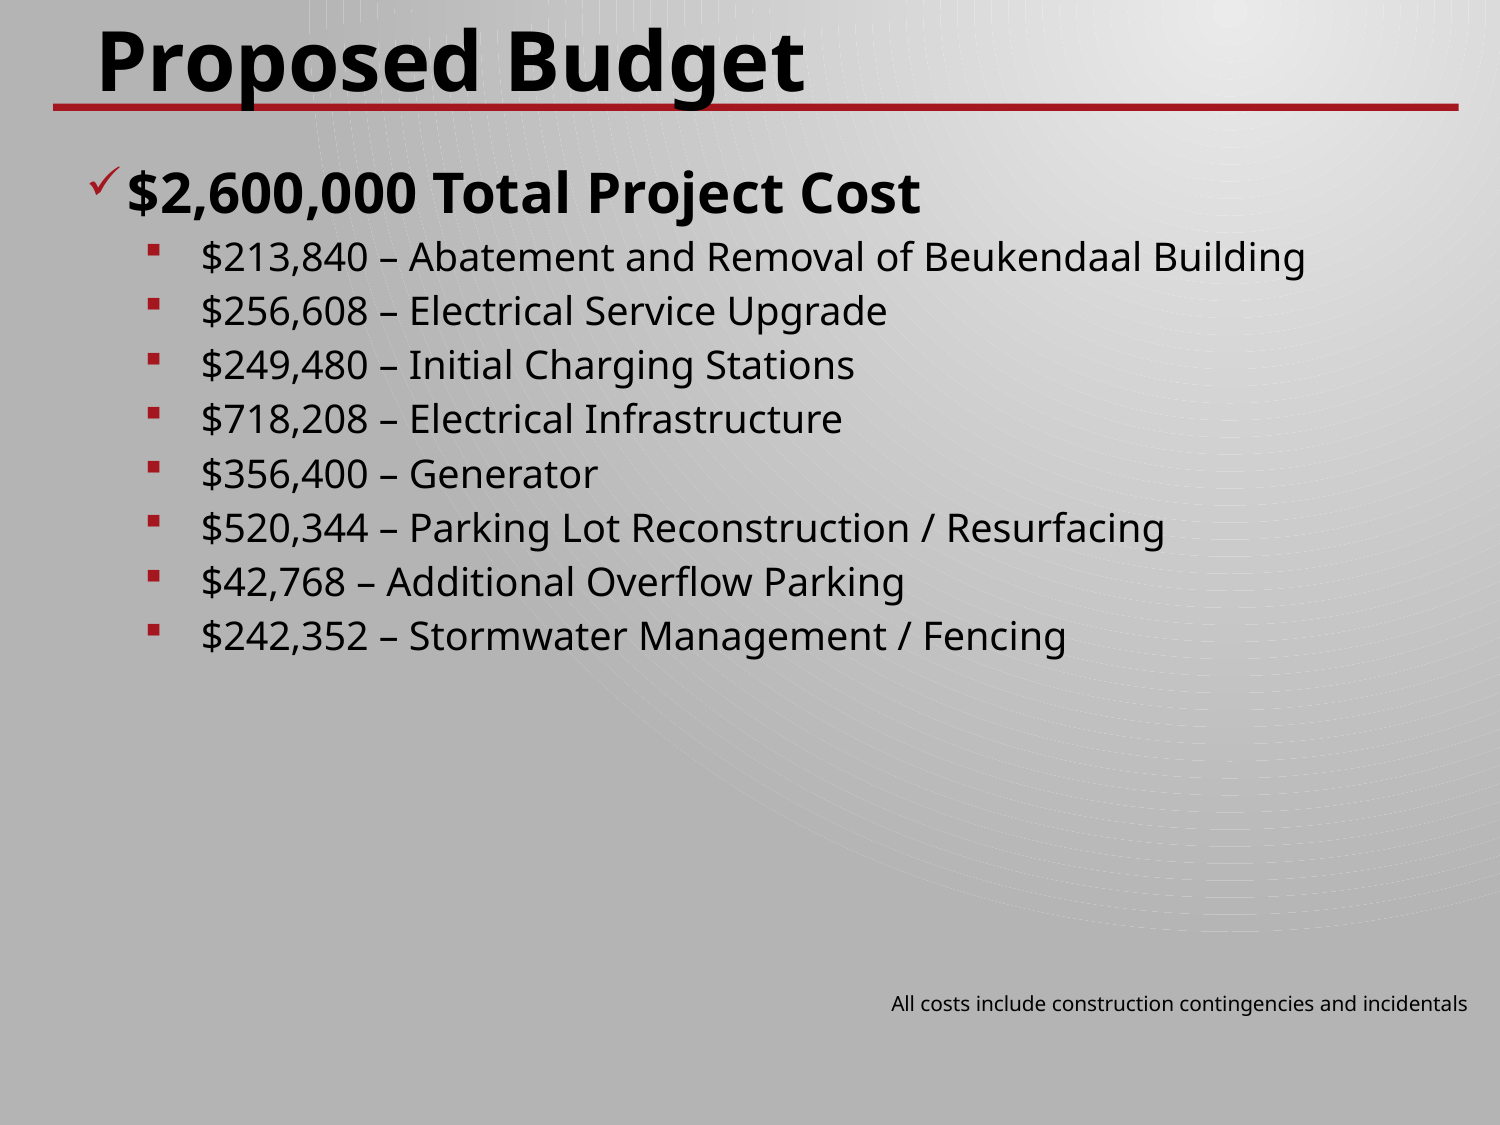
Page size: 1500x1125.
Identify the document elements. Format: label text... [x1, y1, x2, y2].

text_box [49, 99, 53, 115]
text_box Proposed Budget [80, 1, 1459, 147]
text_box $2,600,000 Total Project Cost $213,840 – Abatement and Removal of Beukendaal Building $256,608 – Electrical Service Upgrade $249,480 – Initial Charging Stations $718,208 – Electrical Infrastructure $356,400 – Generator $520,344 – Parking Lot Reconstruction / Resurfacing $42,768 – Additional Overflow Parking $242,352 – Stormwater Management / Fencing All costs include construction contingencies and incidentals [53, 74, 1483, 1036]
